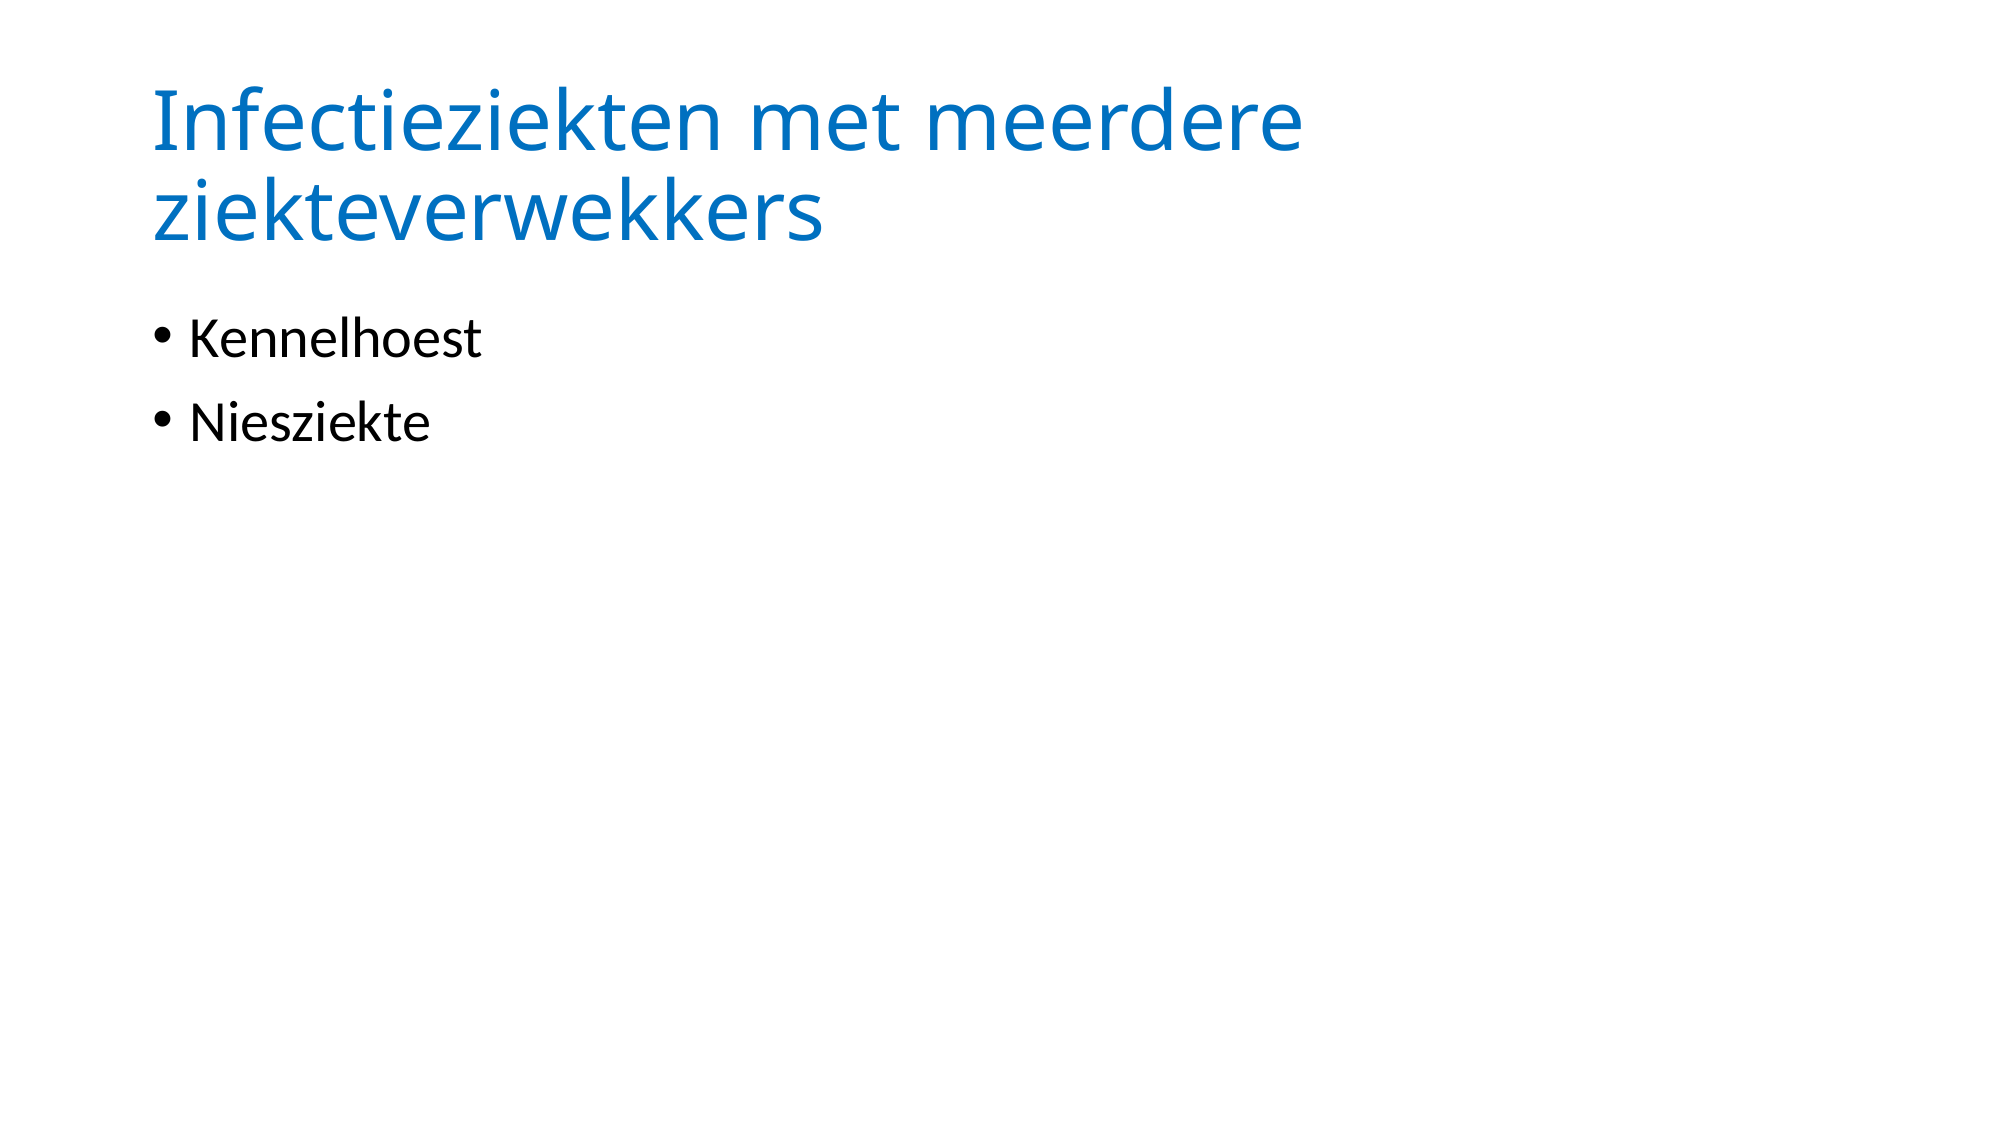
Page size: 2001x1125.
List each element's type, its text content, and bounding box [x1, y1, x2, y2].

list Kennelhoest Niesziekte [137, 299, 1863, 1014]
title Infectieziekten met meerdere ziekteverwekkers [137, 59, 1863, 278]
